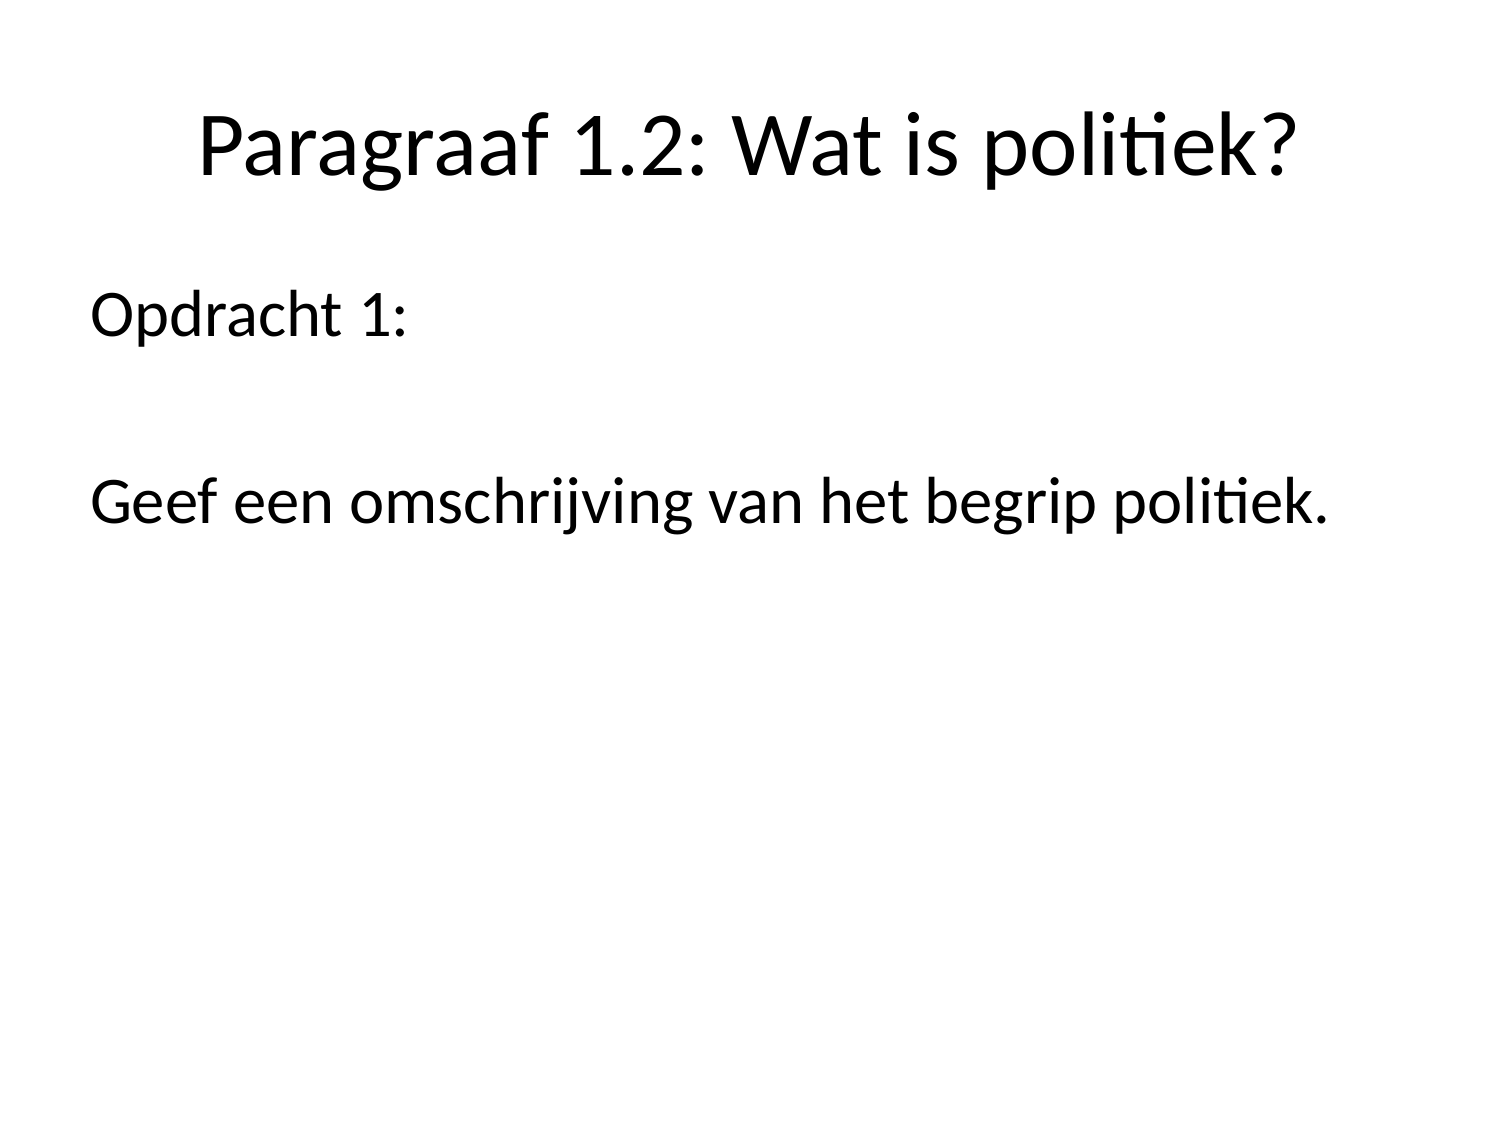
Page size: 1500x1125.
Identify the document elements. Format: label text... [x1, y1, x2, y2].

list Opdracht 1: Geef een omschrijving van het begrip politiek. [75, 262, 1425, 1005]
title Paragraaf 1.2: Wat is politiek? [75, 45, 1425, 233]
